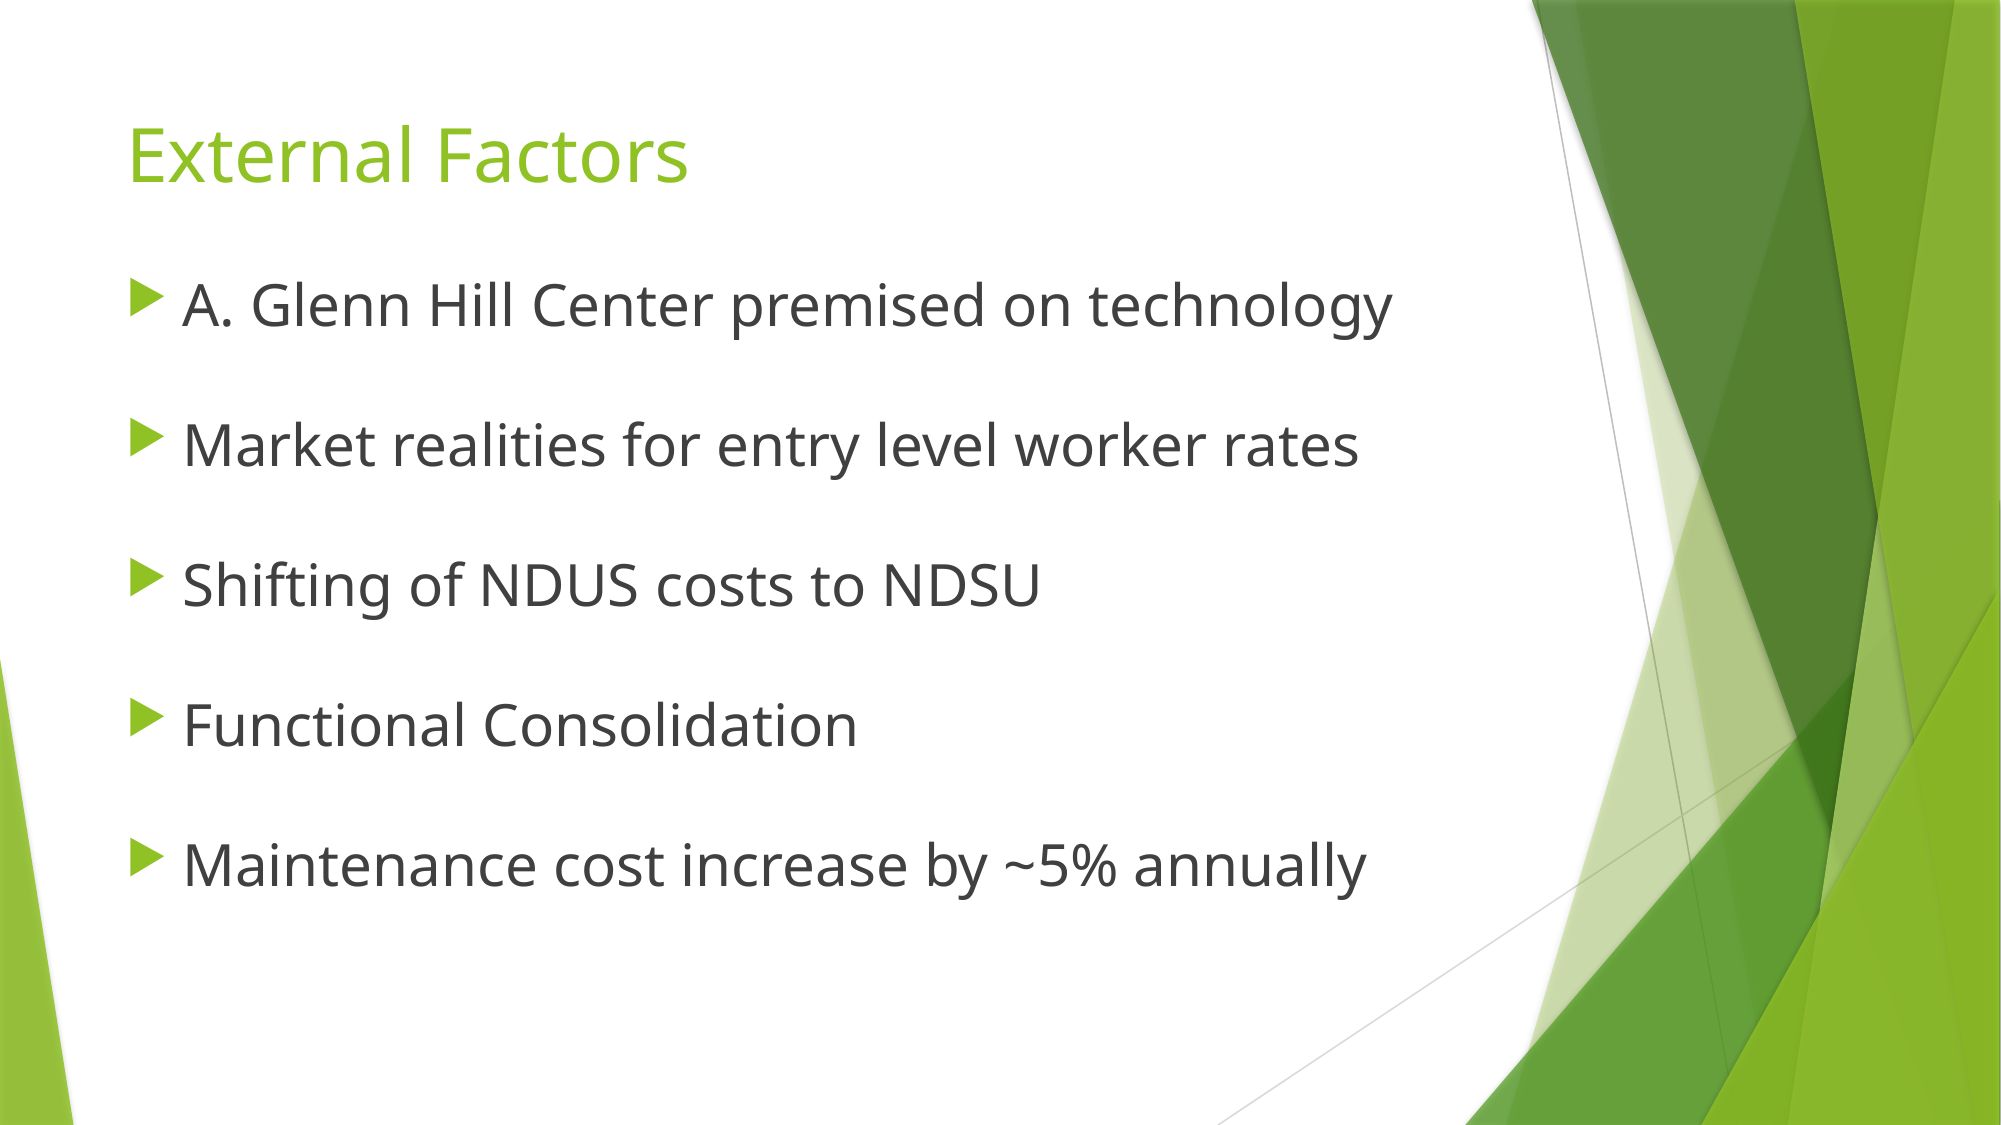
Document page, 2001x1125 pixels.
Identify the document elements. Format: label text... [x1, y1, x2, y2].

title External Factors [111, 99, 1522, 260]
list A. Glenn Hill Center premised on technology Market realities for entry level worker rates Shifting of NDUS costs to NDSU Functional Consolidation Maintenance cost increase by ~5% annually [111, 260, 1522, 898]
